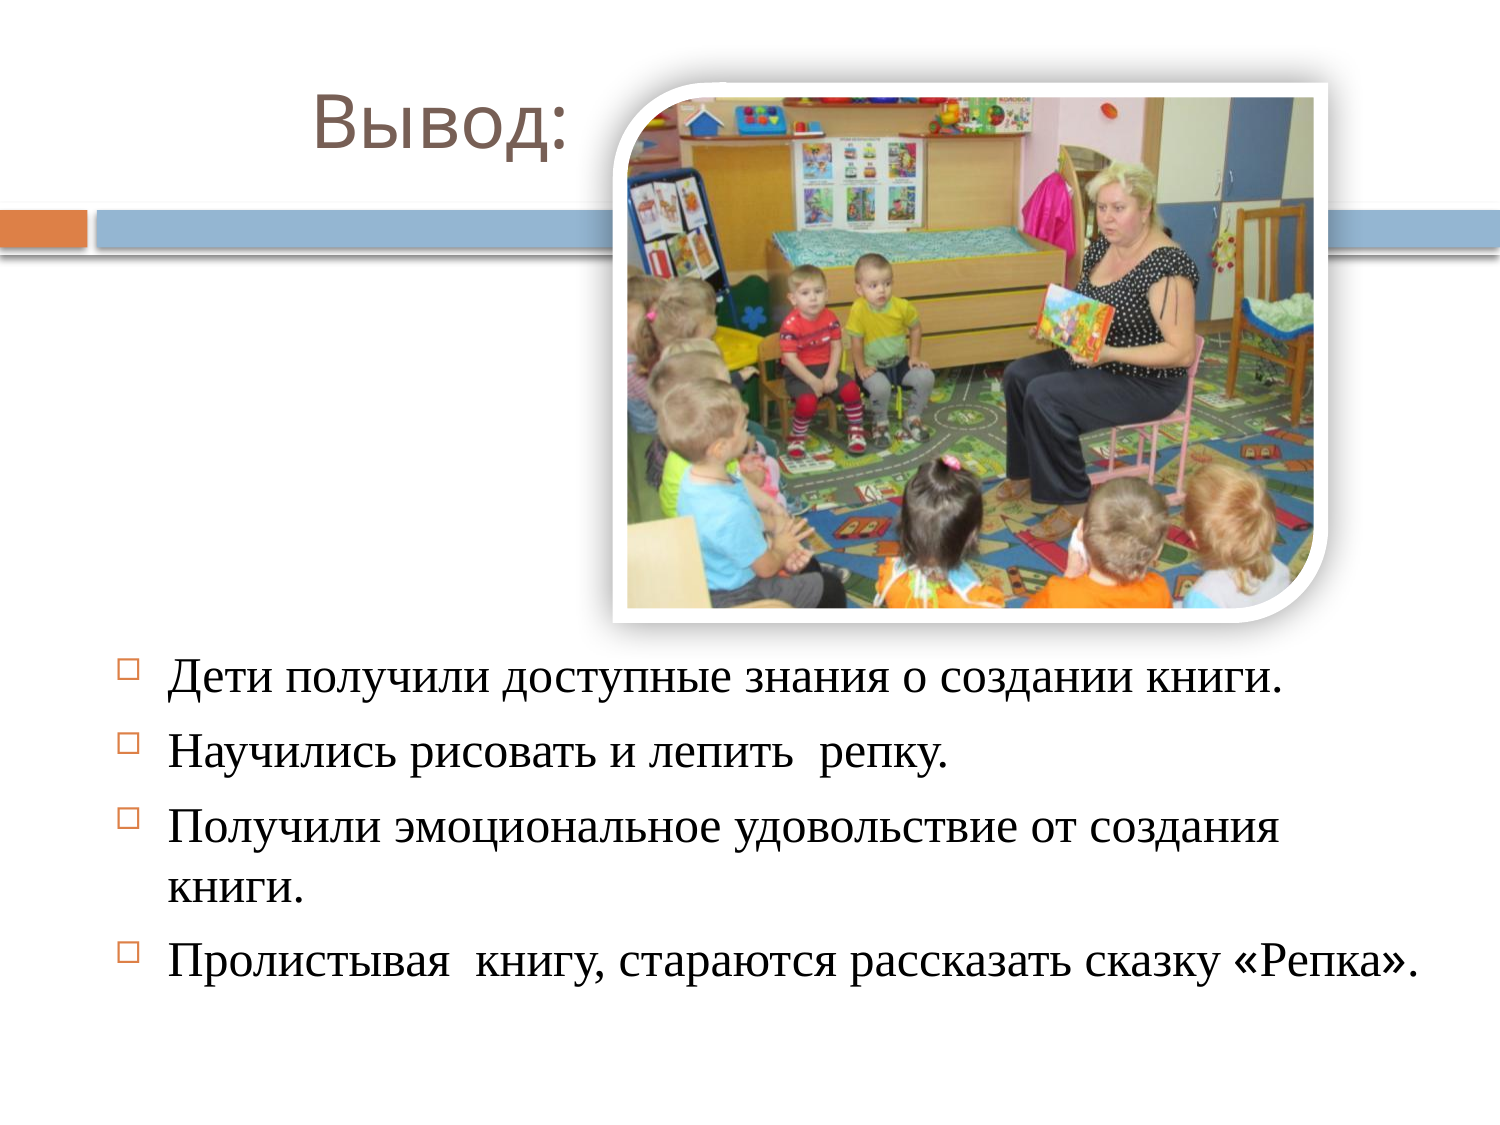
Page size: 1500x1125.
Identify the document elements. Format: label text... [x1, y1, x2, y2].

list Дети получили доступные знания о создании книги. Научились рисовать и лепить репку. Получили эмоциональное удовольствие от создания книги. Пролистывая книгу, стараются рассказать сказку «Репка». [100, 262, 1438, 1000]
title Вывод: [100, 37, 1438, 200]
picture [619, 89, 1322, 616]
